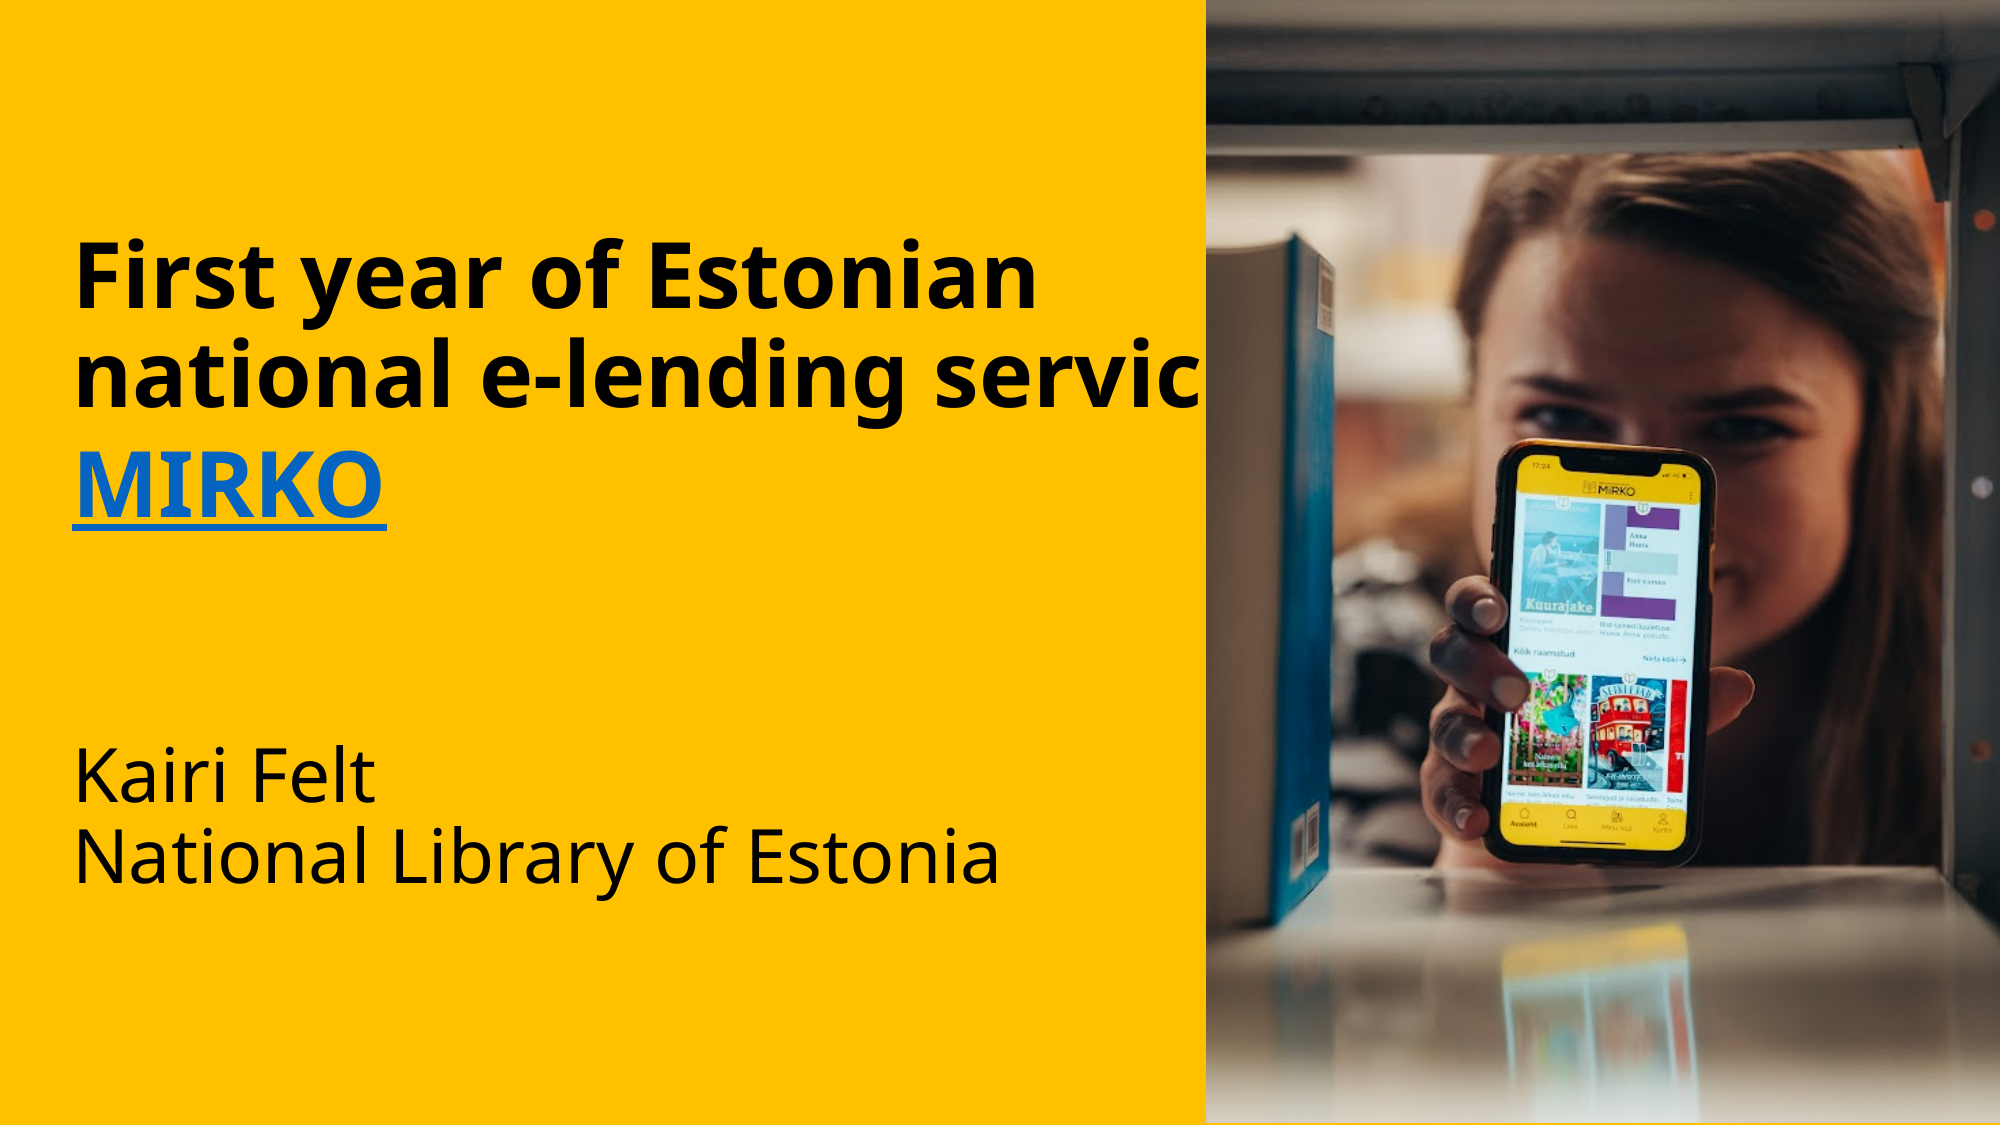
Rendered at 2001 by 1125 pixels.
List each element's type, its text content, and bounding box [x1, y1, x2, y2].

picture [1205, 0, 2000, 1124]
title First year of Estonian national e-lending service MIRKO Kairi Felt National Library of Estonia [57, 17, 1205, 1123]
